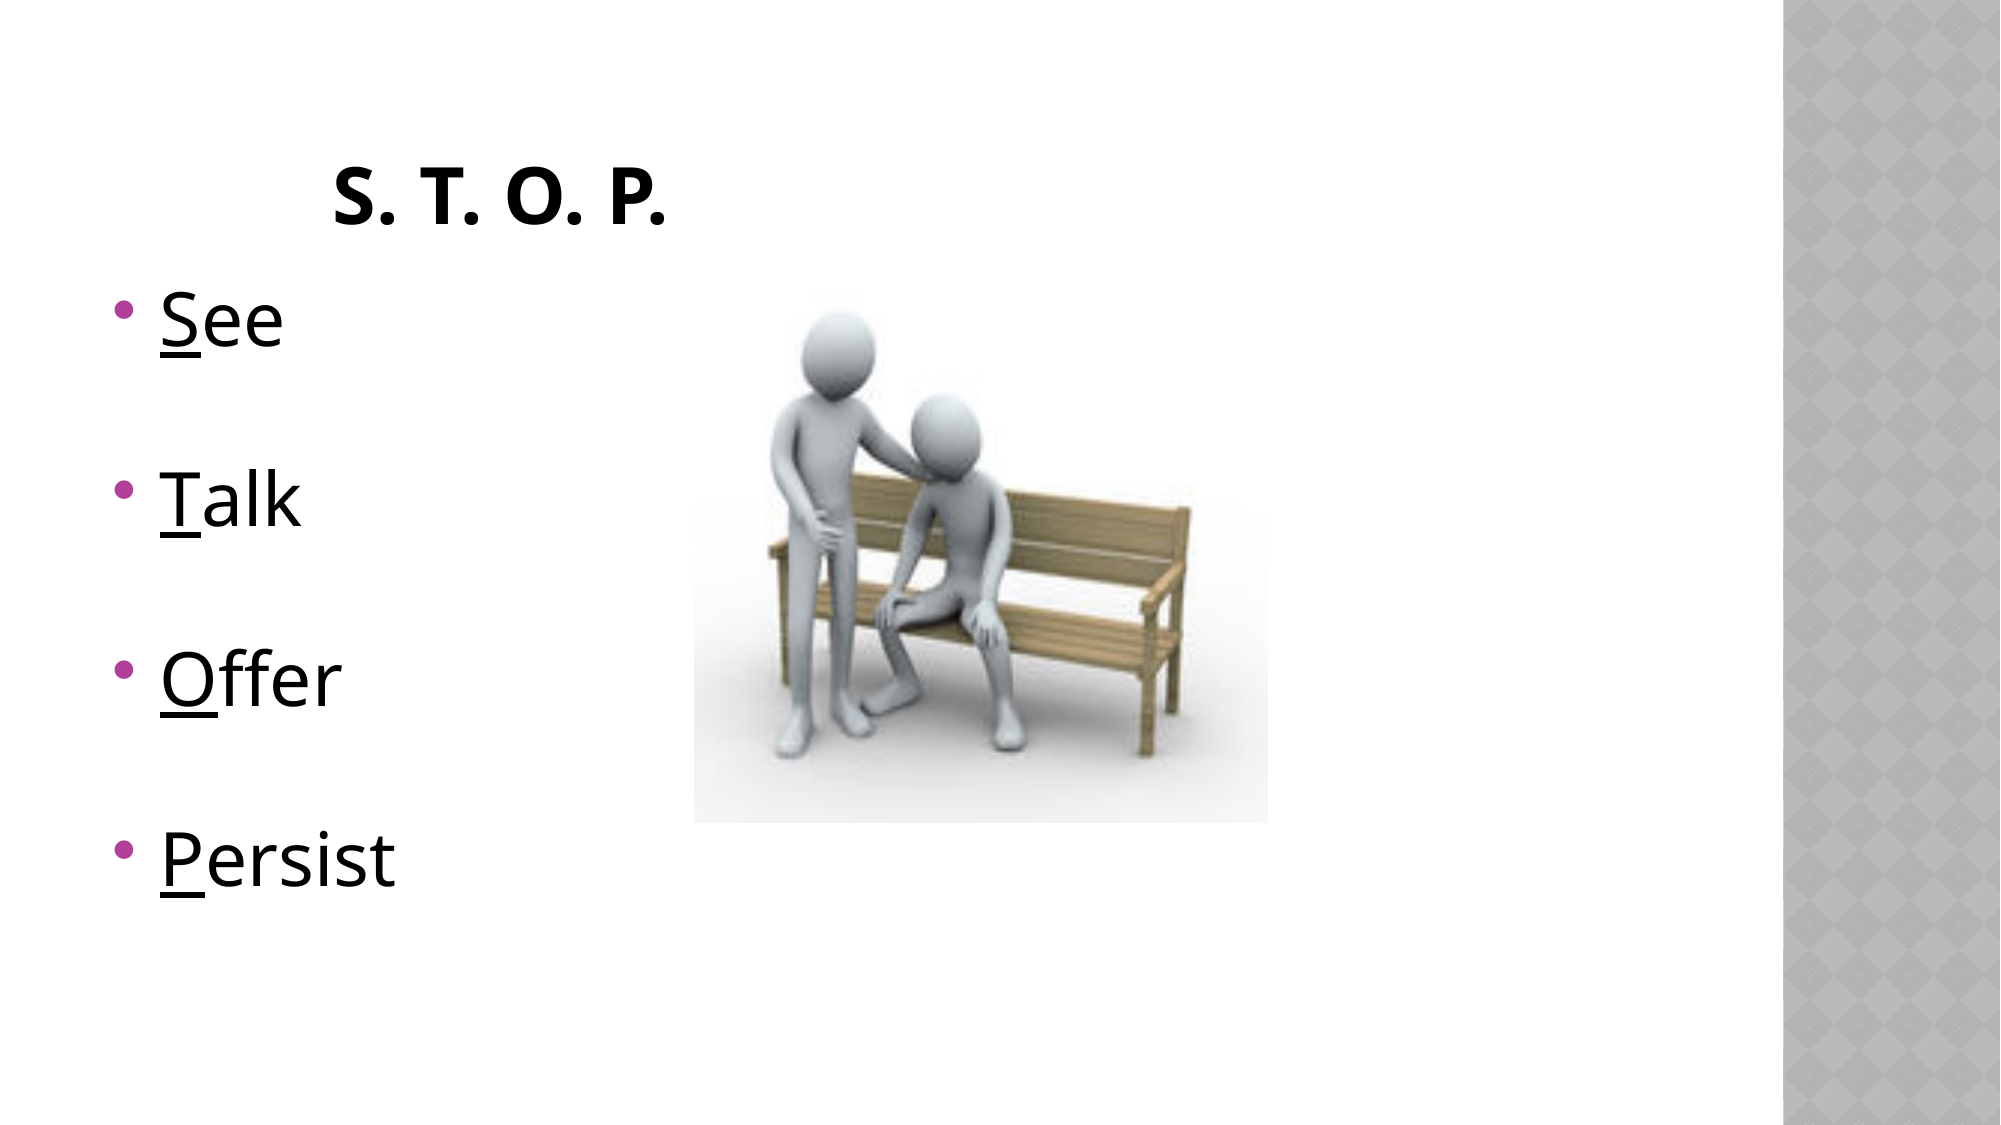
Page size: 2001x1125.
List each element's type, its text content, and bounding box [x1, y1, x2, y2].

title S. T. O. P. [324, 52, 1513, 240]
picture [693, 263, 1268, 824]
list See Talk Offer Persist [99, 264, 1684, 1060]
